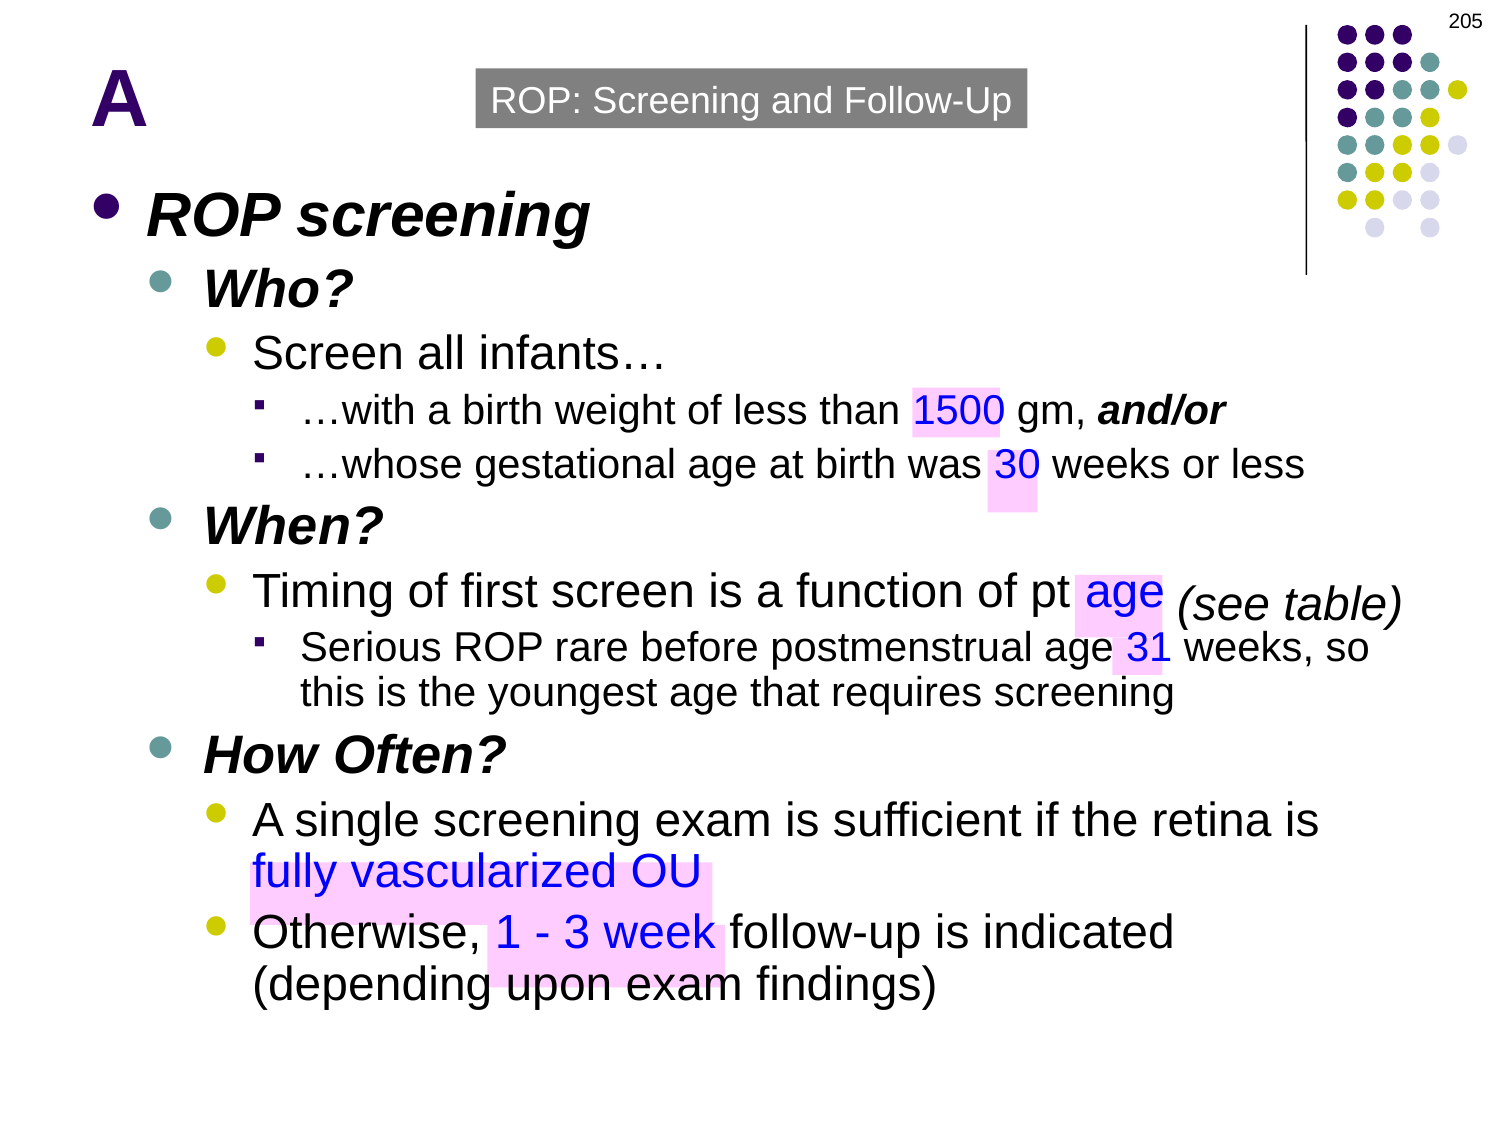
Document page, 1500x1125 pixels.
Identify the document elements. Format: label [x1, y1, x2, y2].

slide_number [1147, 0, 1498, 75]
list [75, 174, 1413, 1088]
text_box [1162, 564, 1419, 638]
title [75, 20, 1313, 150]
